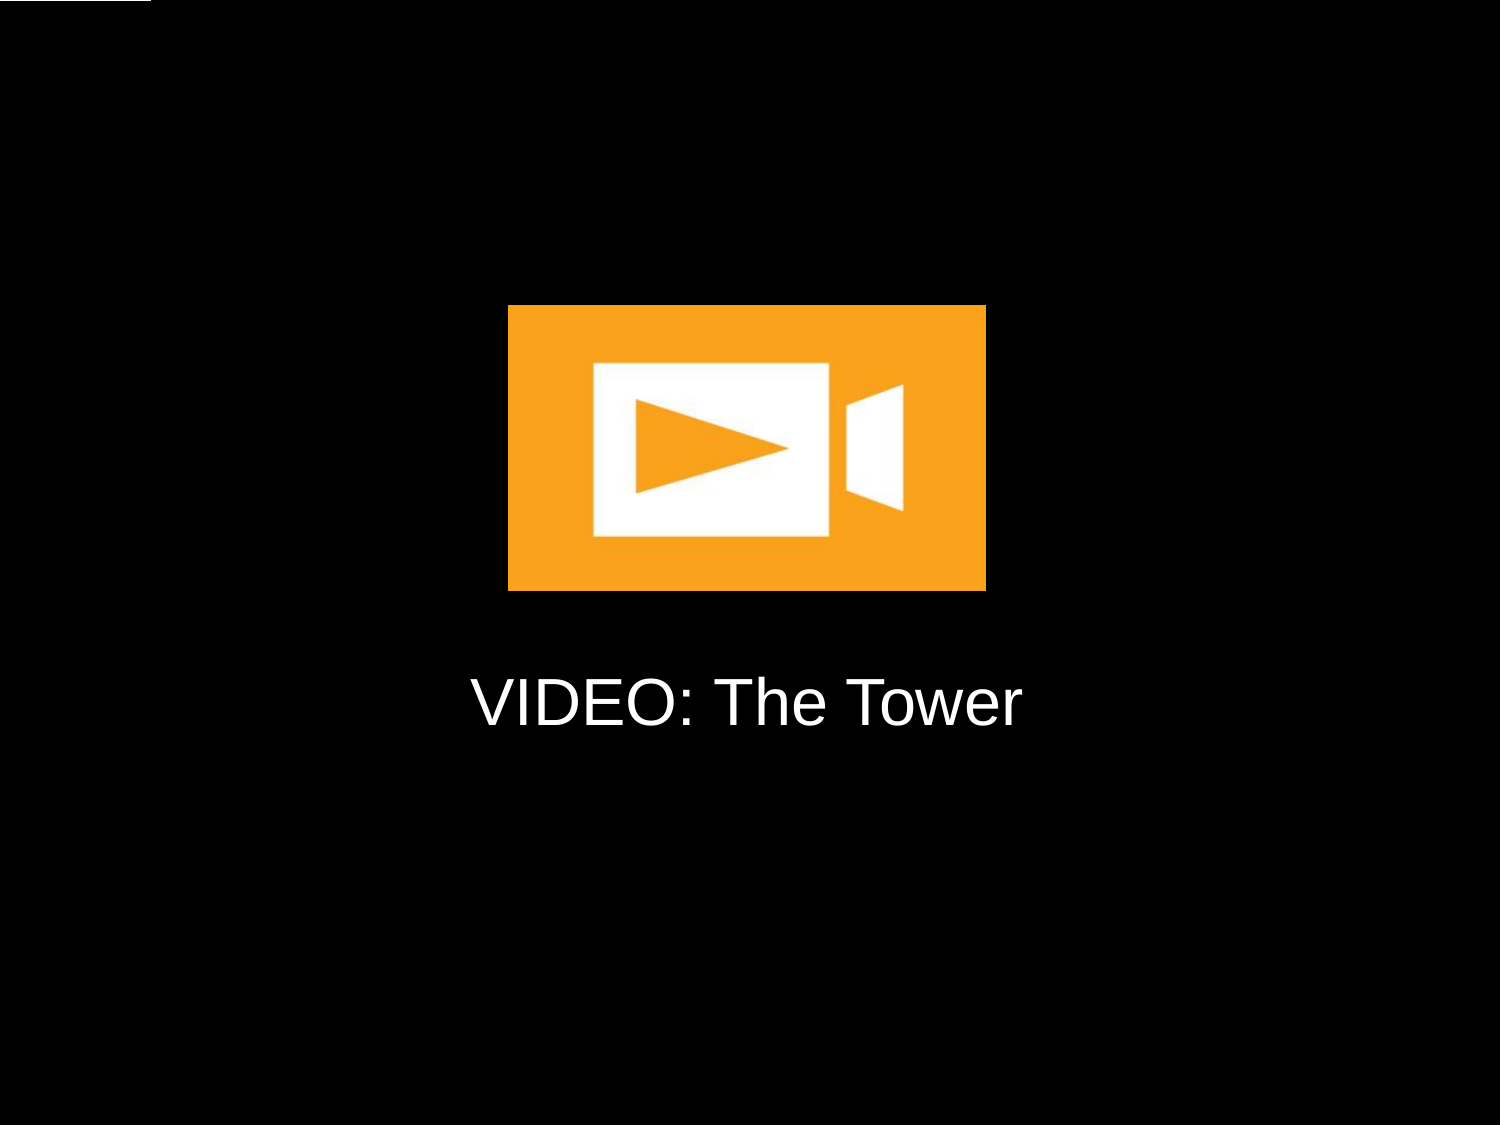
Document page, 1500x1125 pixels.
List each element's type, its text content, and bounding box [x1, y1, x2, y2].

title VIDEO: The Tower [122, 651, 1373, 748]
picture [508, 304, 987, 591]
